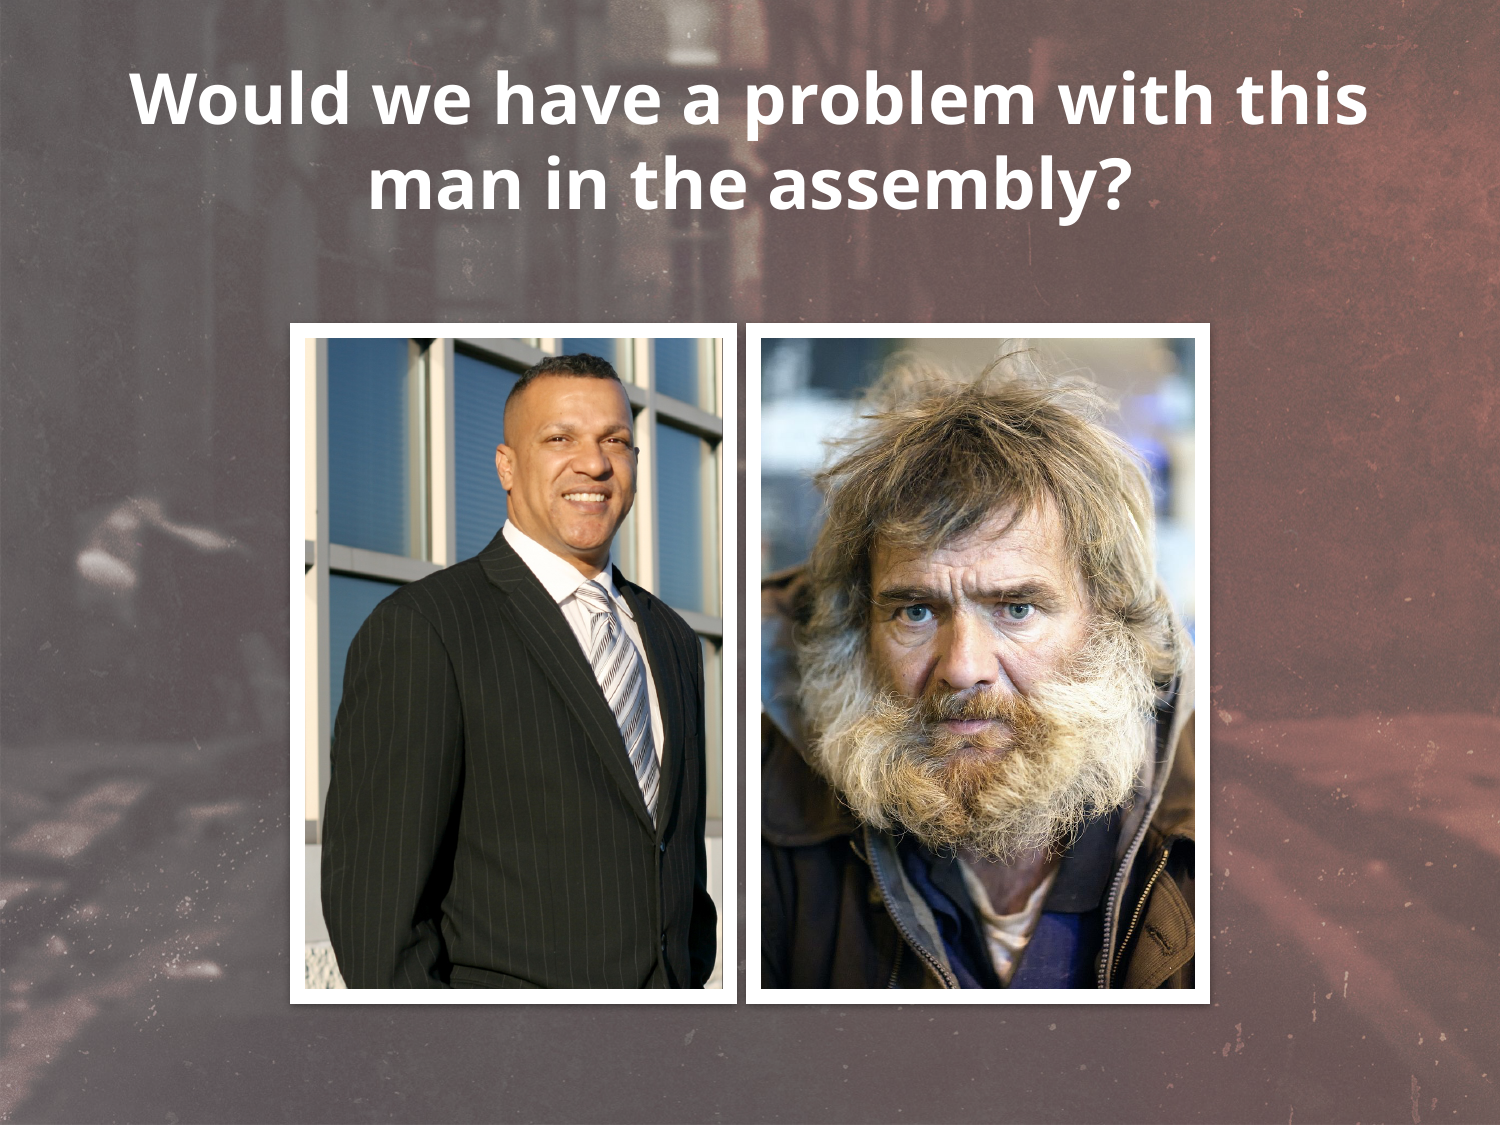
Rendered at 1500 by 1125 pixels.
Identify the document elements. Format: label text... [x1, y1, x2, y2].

picture [760, 337, 1196, 990]
picture [304, 337, 723, 990]
title Would we have a problem with this man in the assembly? [75, 45, 1425, 233]
